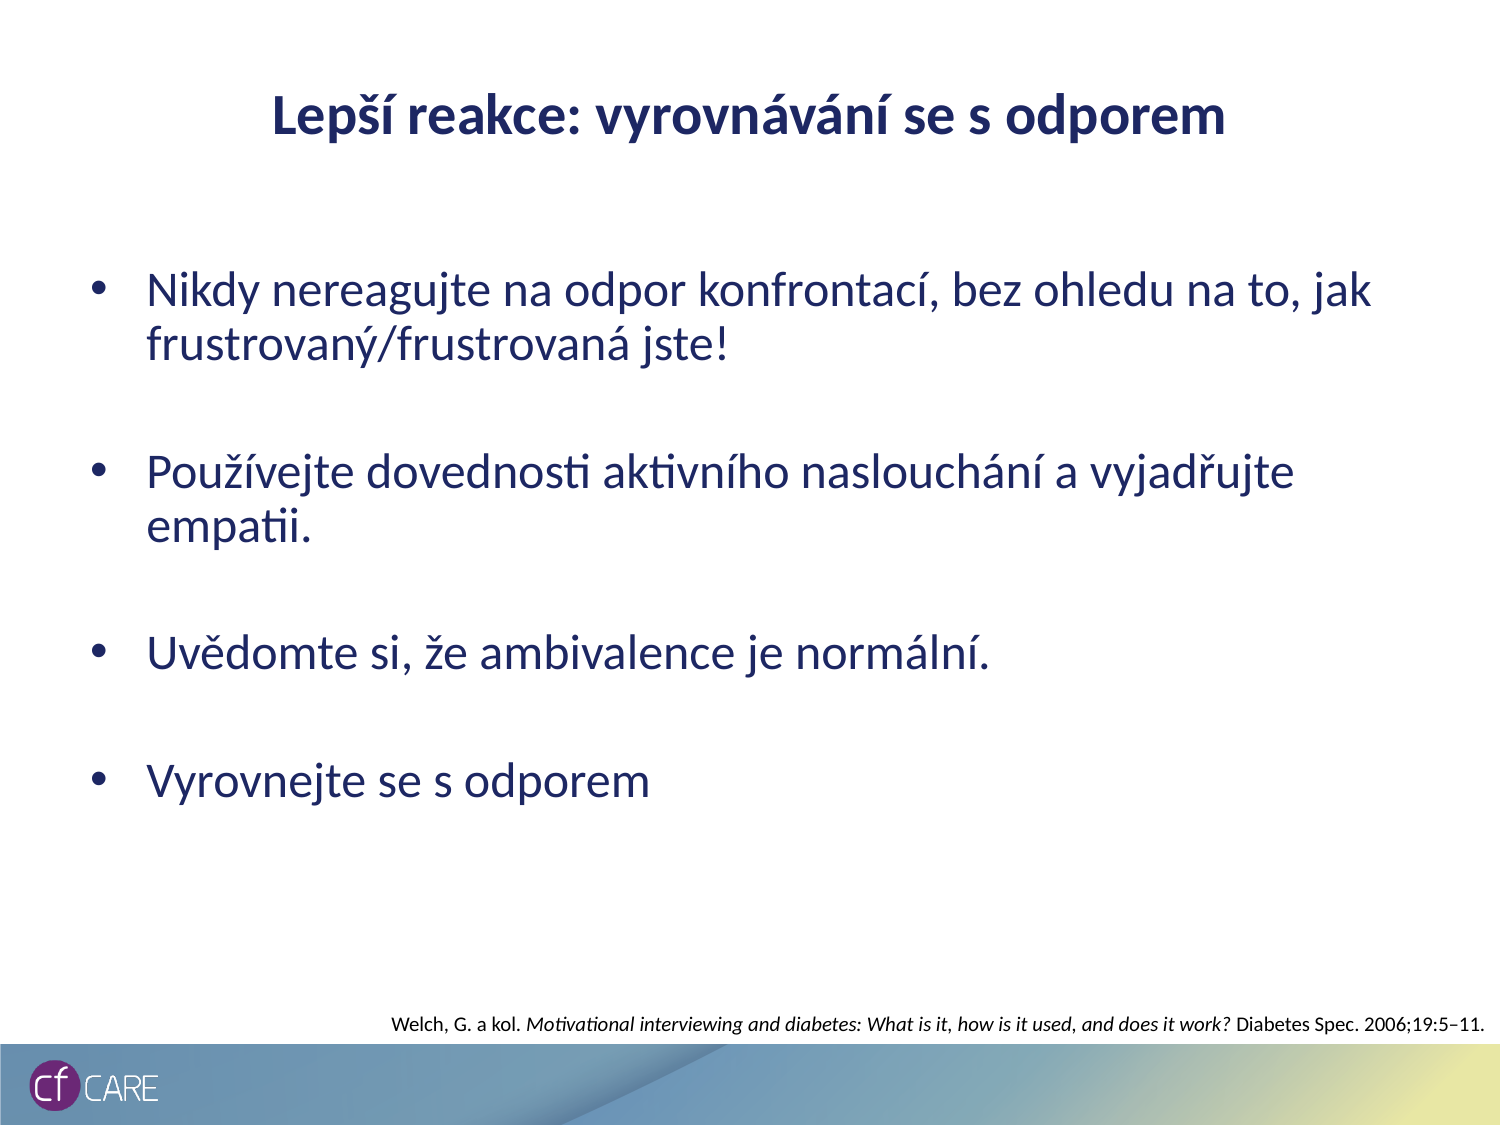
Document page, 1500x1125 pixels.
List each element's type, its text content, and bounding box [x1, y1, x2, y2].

picture [0, 1044, 1500, 1125]
list Nikdy nereagujte na odpor konfrontací, bez ohledu na to, jak frustrovaný/frustrovaná jste! Používejte dovednosti aktivního naslouchání a vyjadřujte empatii. Uvědomte si, že ambivalence je normální. Vyrovnejte se s odporem [75, 255, 1425, 963]
text_box Welch, G. a kol. Motivational interviewing and diabetes: What is it, how is it used, and does it work? Diabetes Spec. 2006;19:5–11. [278, 1003, 1500, 1043]
title Lepší reakce: vyrovnávání se s odporem [75, 47, 1425, 175]
